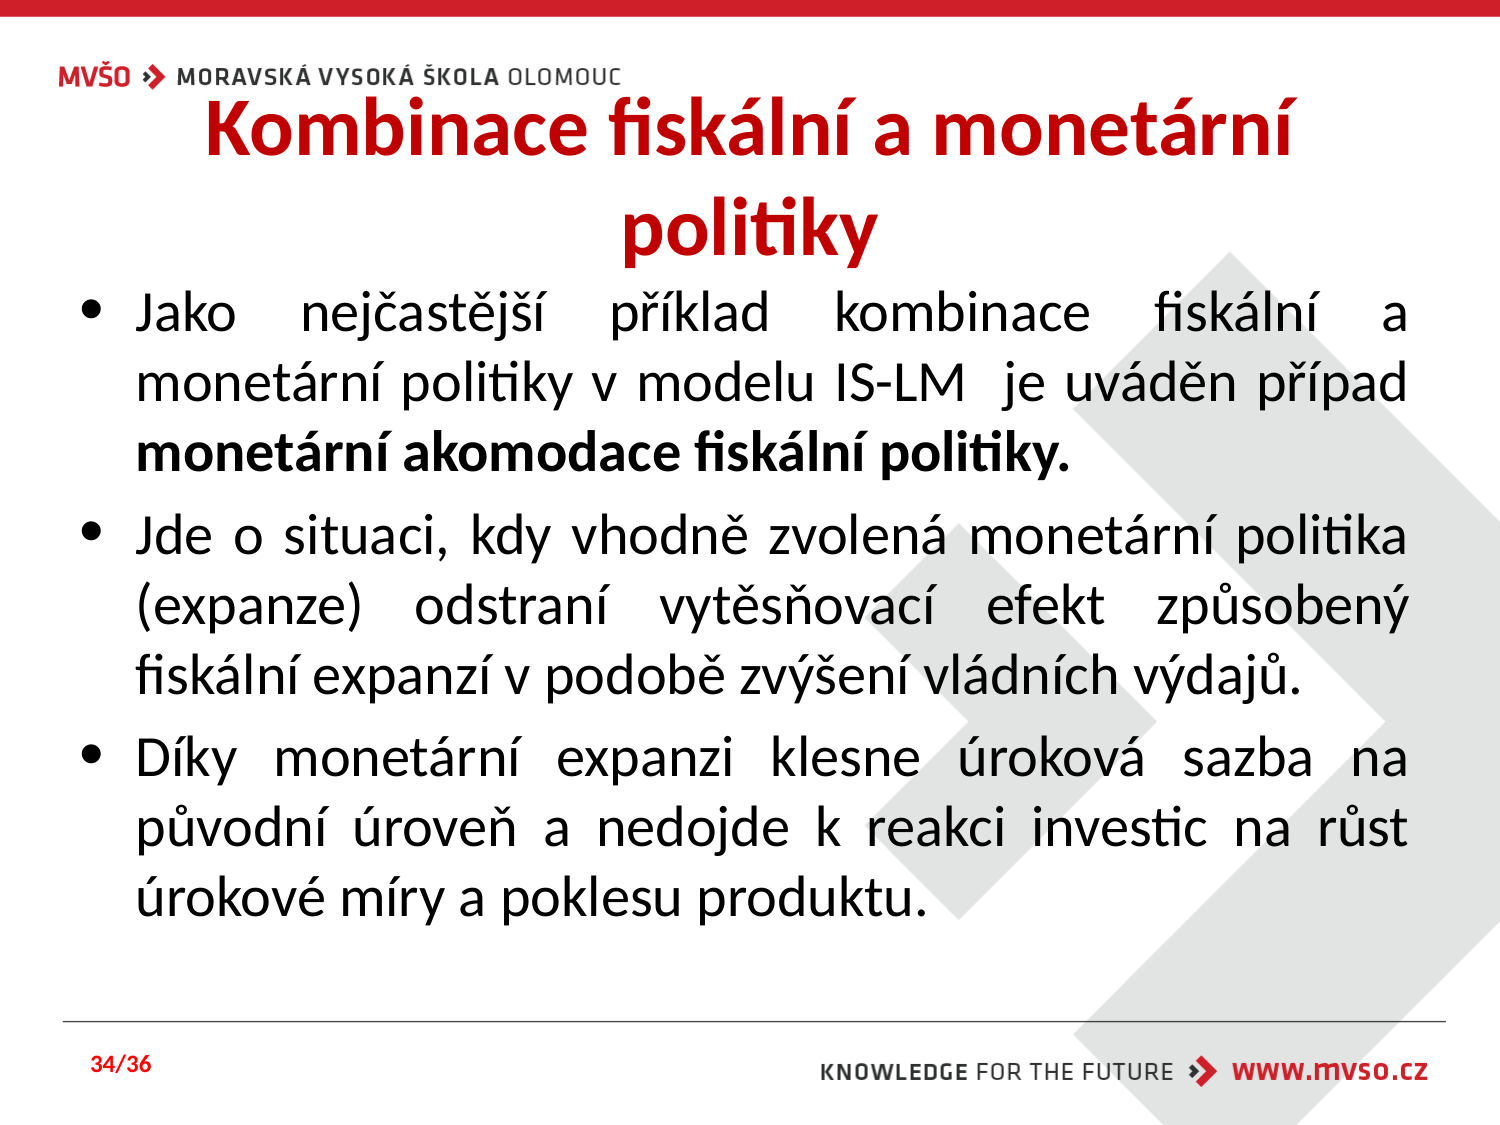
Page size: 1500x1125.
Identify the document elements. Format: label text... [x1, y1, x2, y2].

text_box 34/36 [74, 1040, 213, 1085]
list Jako nejčastější příklad kombinace fiskální a monetární politiky v modelu IS-LM je uváděn případ monetární akomodace fiskální politiky. Jde o situaci, kdy vhodně zvolená monetární politika (expanze) odstraní vytěsňovací efekt způsobený fiskální expanzí v podobě zvýšení vládních výdajů. Díky monetární expanzi klesne úroková sazba na původní úroveň a nedojde k reakci investic na růst úrokové míry a poklesu produktu. [45, 265, 1425, 1005]
picture [0, 0, 1500, 1125]
title Kombinace fiskální a monetární politiky [75, 78, 1425, 265]
